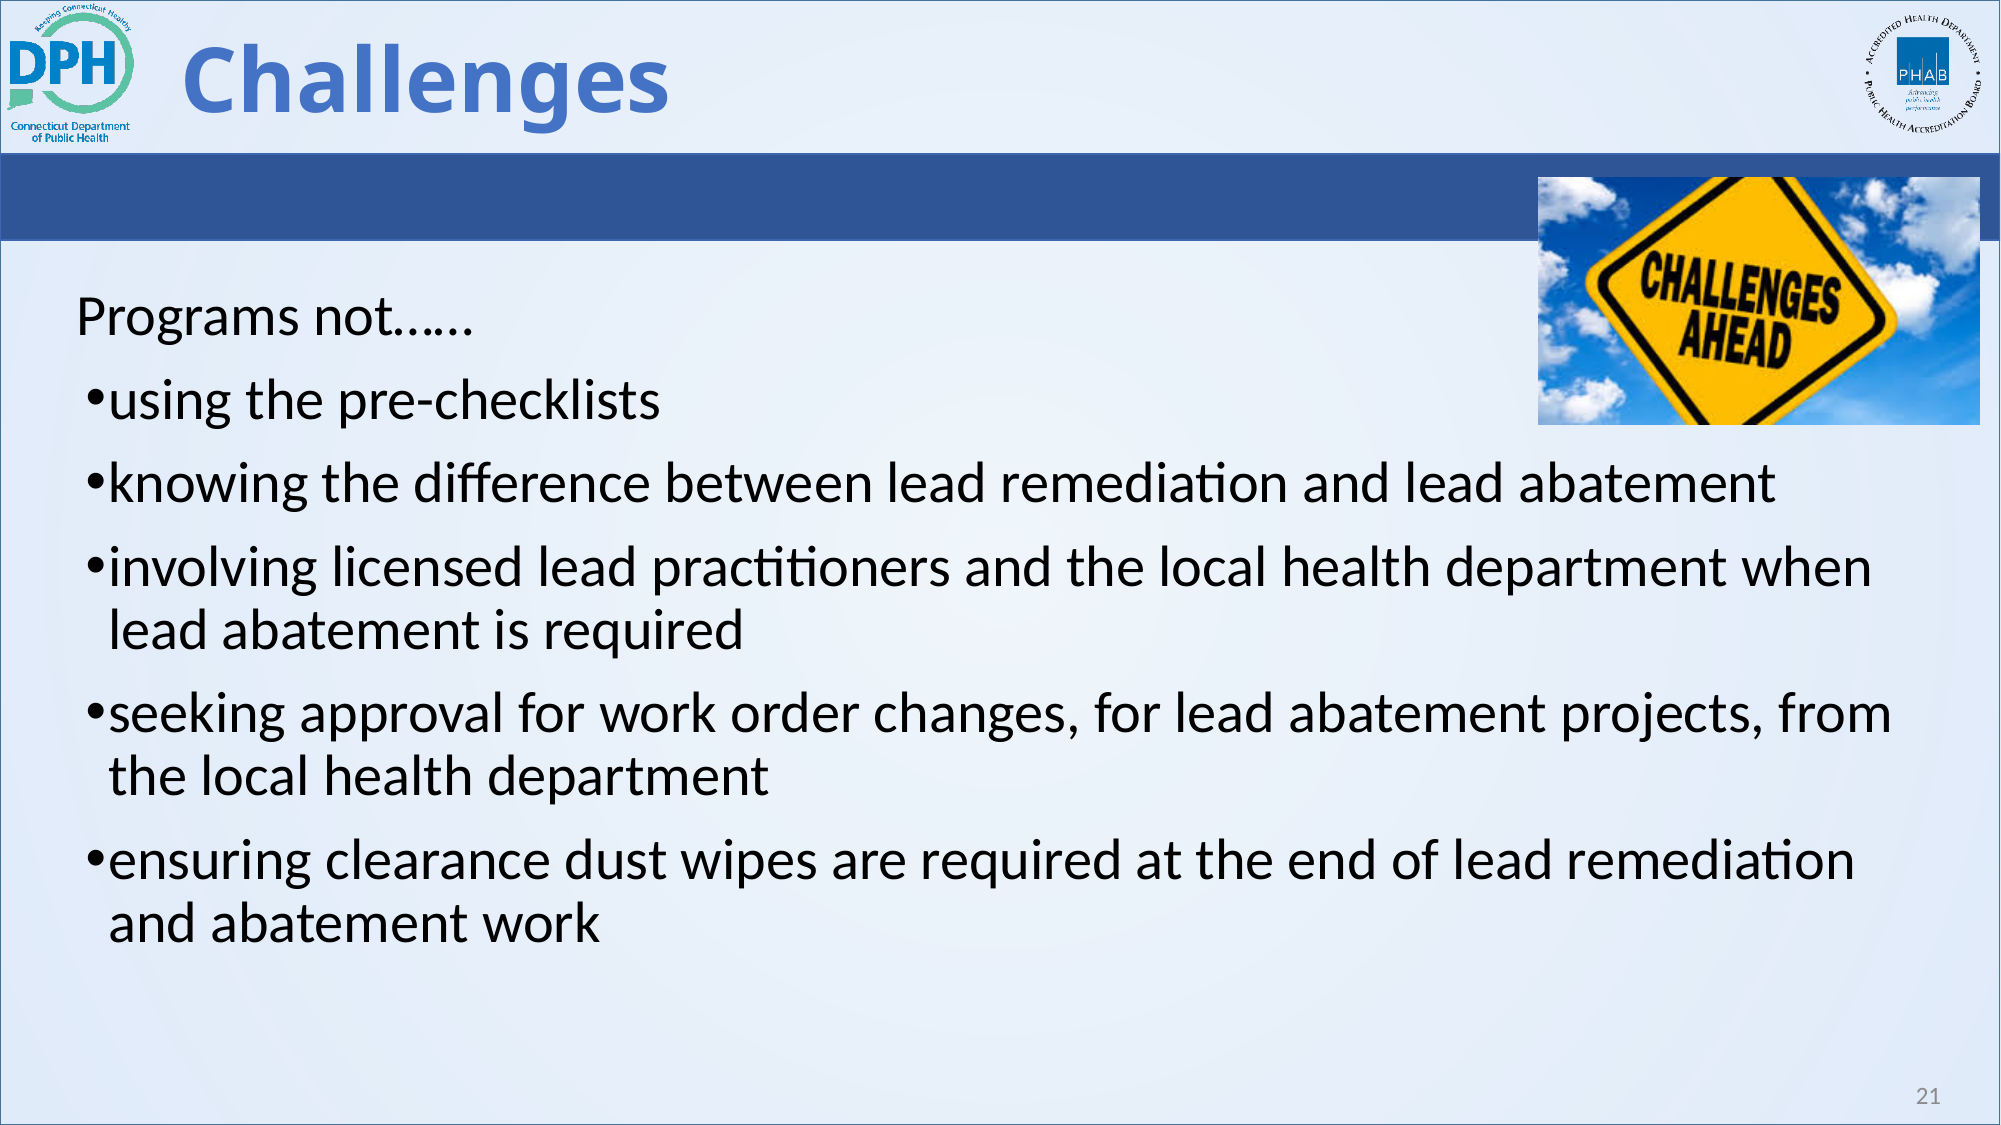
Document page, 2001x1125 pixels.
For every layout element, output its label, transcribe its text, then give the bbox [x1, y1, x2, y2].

picture [0, 0, 138, 147]
title Challenges [165, 27, 879, 140]
slide_number 21 [1849, 1065, 1957, 1125]
list Programs not…… using the pre-checklists knowing the difference between lead remediation and lead abatement involving licensed lead practitioners and the local health department when lead abatement is required seeking approval for work order changes, for lead abatement projects, from the local health department ensuring clearance dust wipes are required at the end of lead remediation and abatement work [55, 277, 1945, 1045]
picture [1538, 177, 1980, 425]
picture [1849, 5, 1996, 141]
